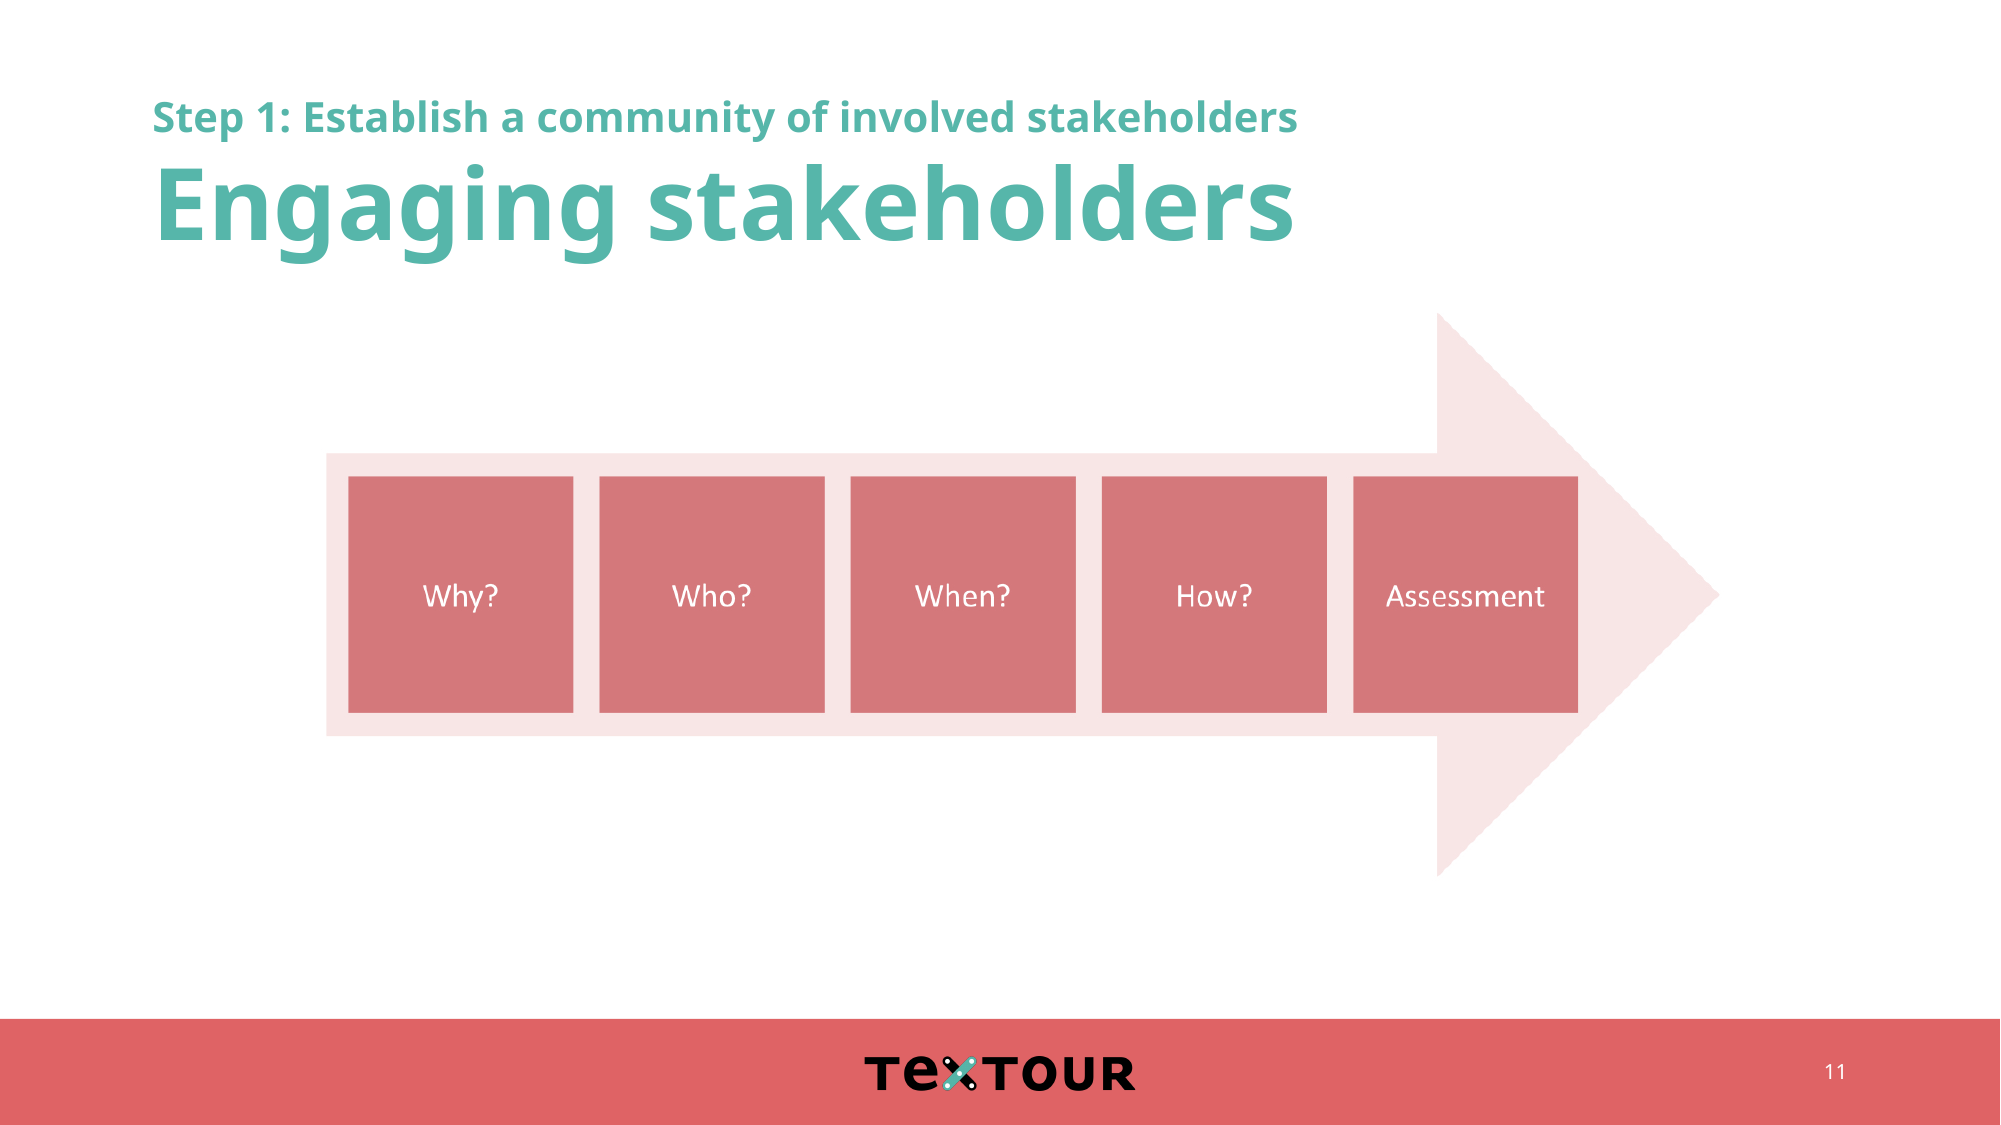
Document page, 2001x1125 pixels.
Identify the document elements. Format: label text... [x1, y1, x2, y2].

picture [256, 287, 1744, 905]
slide_number 11 [1412, 1042, 1863, 1103]
title Step 1: Establish a community of involved stakeholders Engaging stakeholders [137, 137, 1863, 215]
